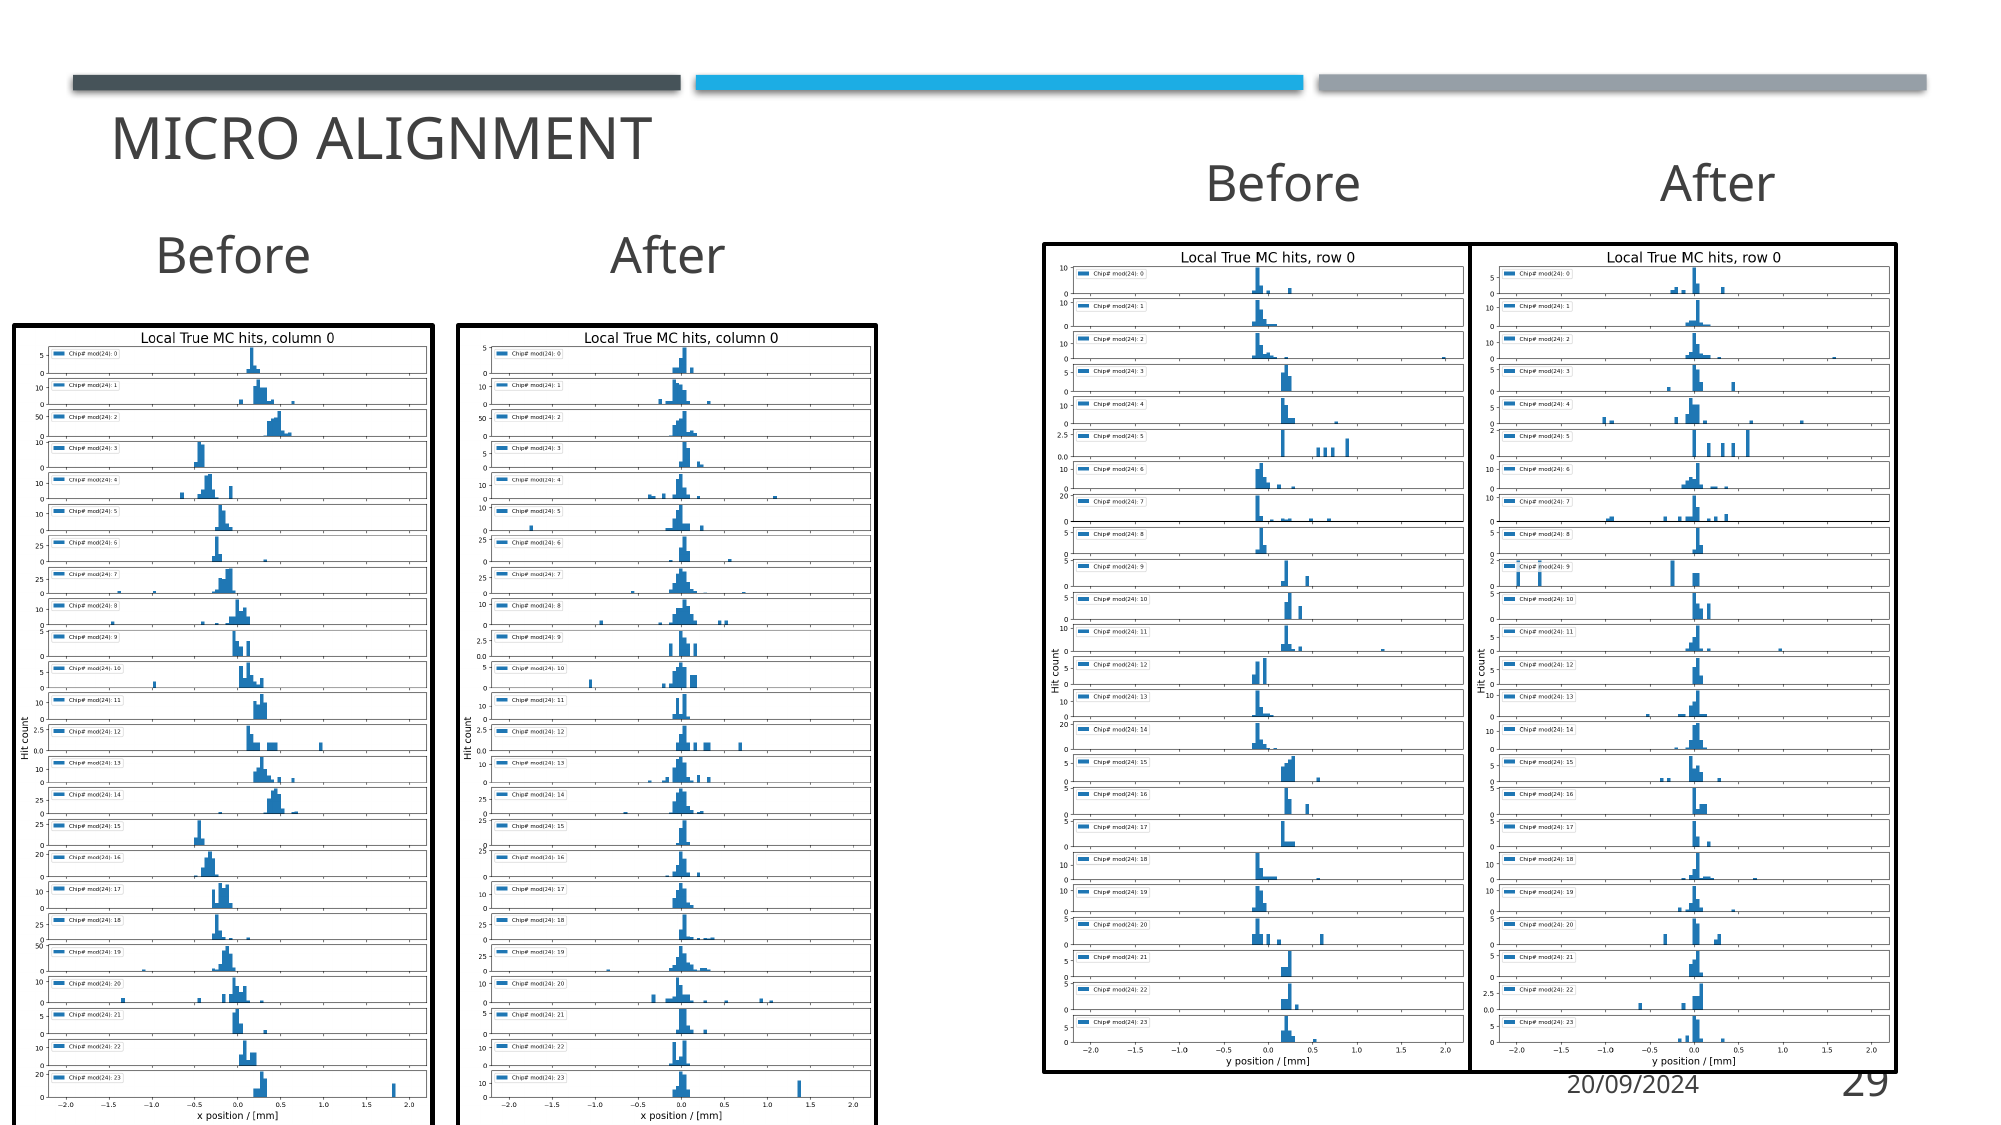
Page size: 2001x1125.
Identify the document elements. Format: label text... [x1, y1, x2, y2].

list Before After [140, 210, 865, 318]
picture [15, 326, 431, 1125]
title Micro alignment [95, 93, 1905, 289]
slide_number 29 [1732, 1053, 1905, 1114]
picture [1045, 245, 1469, 1071]
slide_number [1247, 1080, 1715, 1114]
picture [459, 326, 875, 1125]
text_box Before After [1190, 137, 1915, 245]
picture [1471, 245, 1894, 1071]
